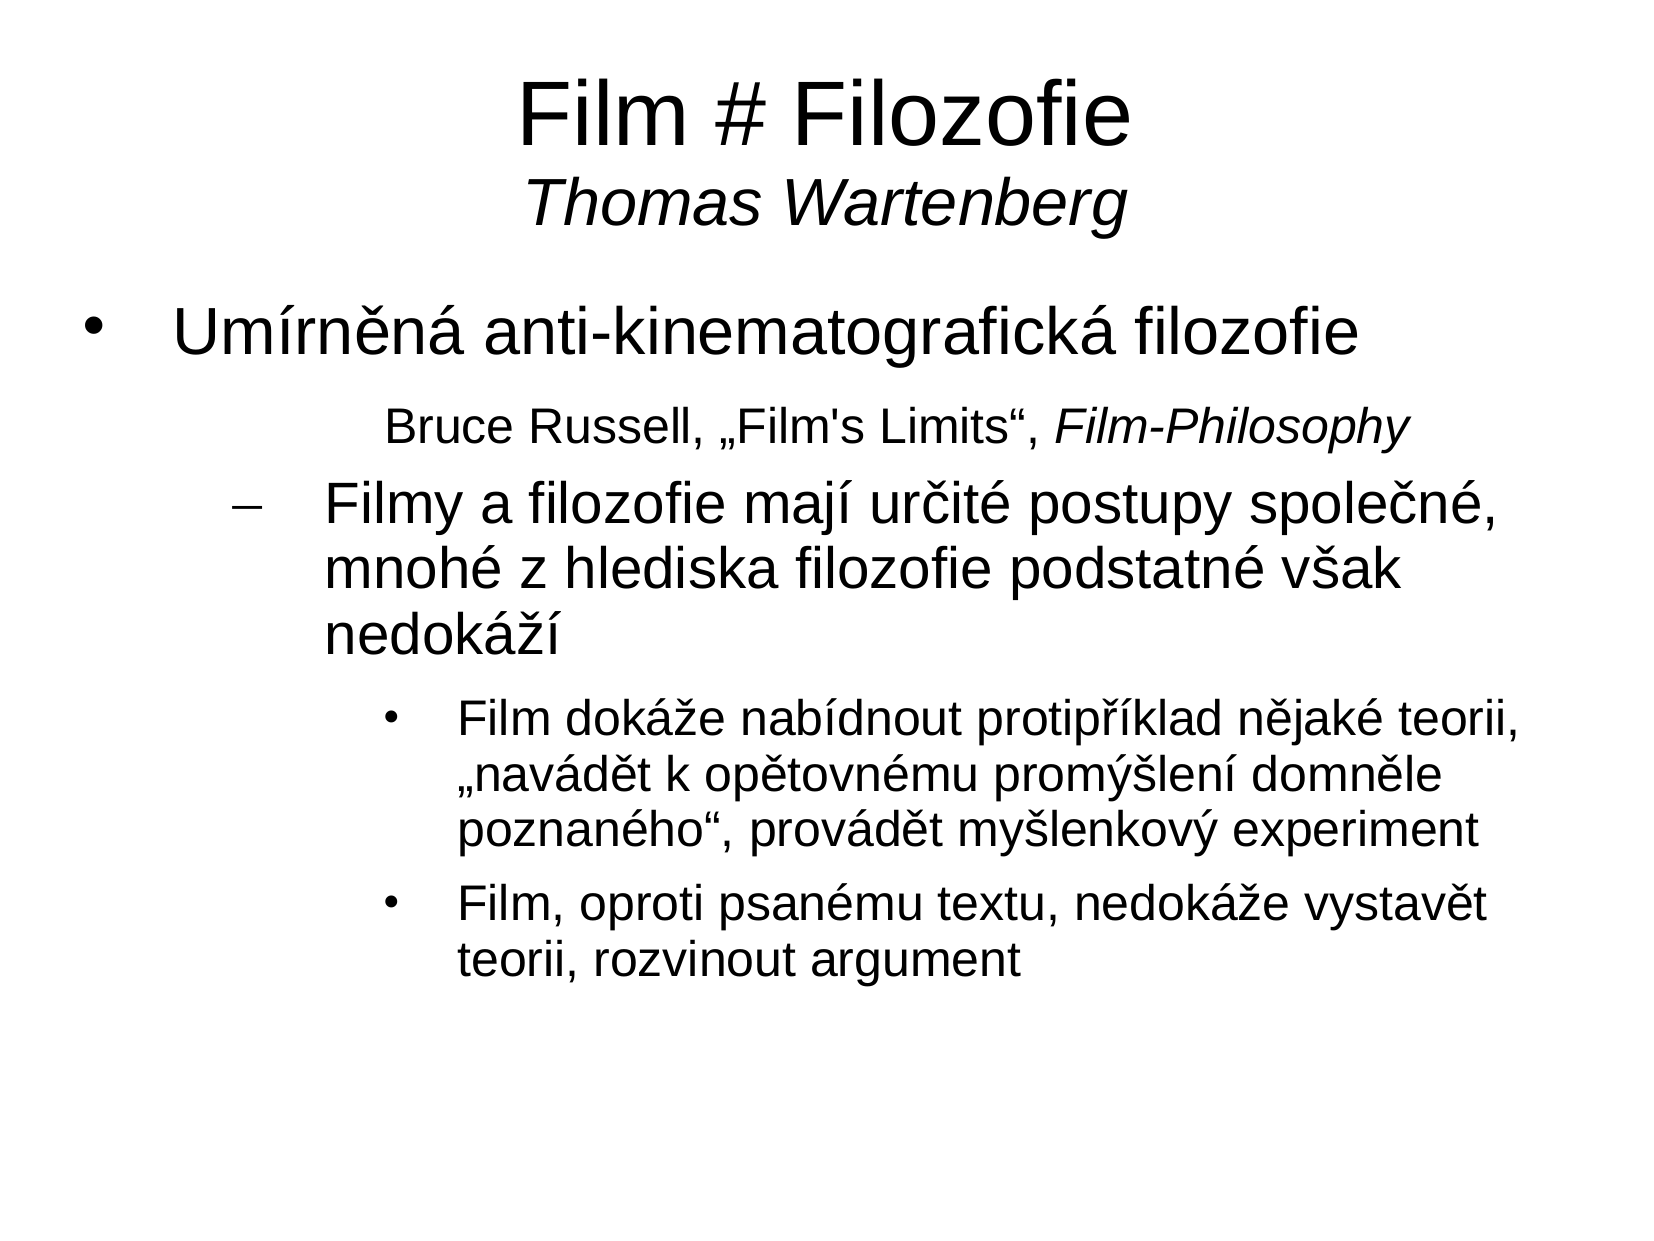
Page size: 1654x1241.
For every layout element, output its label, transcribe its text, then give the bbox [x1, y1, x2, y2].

list Umírněná anti-kinematografická filozofie Bruce Russell, „Film's Limits“, Film-Philosophy Filmy a filozofie mají určité postupy společné, mnohé z hlediska filozofie podstatné však nedokáží Film dokáže nabídnout protipříklad nějaké teorii, „navádět k opětovnému promýšlení domněle poznaného“, provádět myšlenkový experiment Film, oproti psanému textu, nedokáže vystavět teorii, rozvinout argument [82, 289, 1569, 1107]
title Film # Filozofie Thomas Wartenberg [82, 49, 1569, 255]
